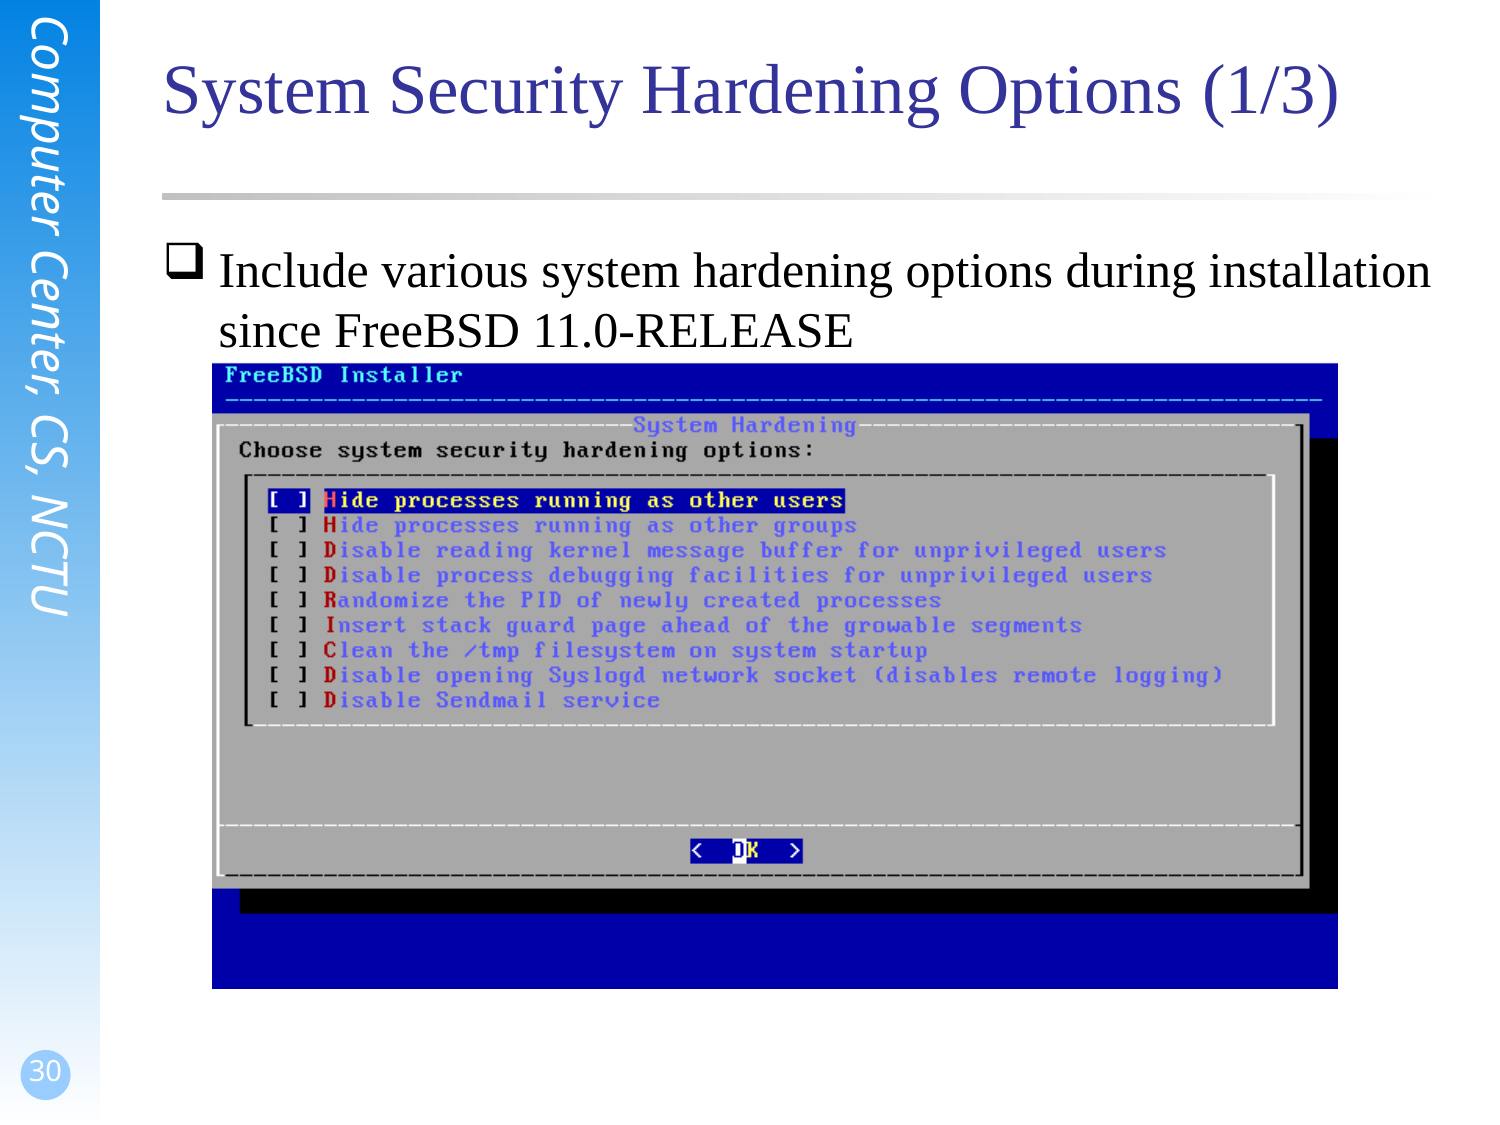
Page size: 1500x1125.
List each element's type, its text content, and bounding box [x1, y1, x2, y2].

list Include various system hardening options during installation since FreeBSD 11.0-RELEASE /usr/src/usr.sbin/bsdinstall/scripts/hardening [162, 237, 1438, 1000]
picture [212, 362, 1338, 990]
title System Security Hardening Options (1/3) [162, 42, 1438, 231]
